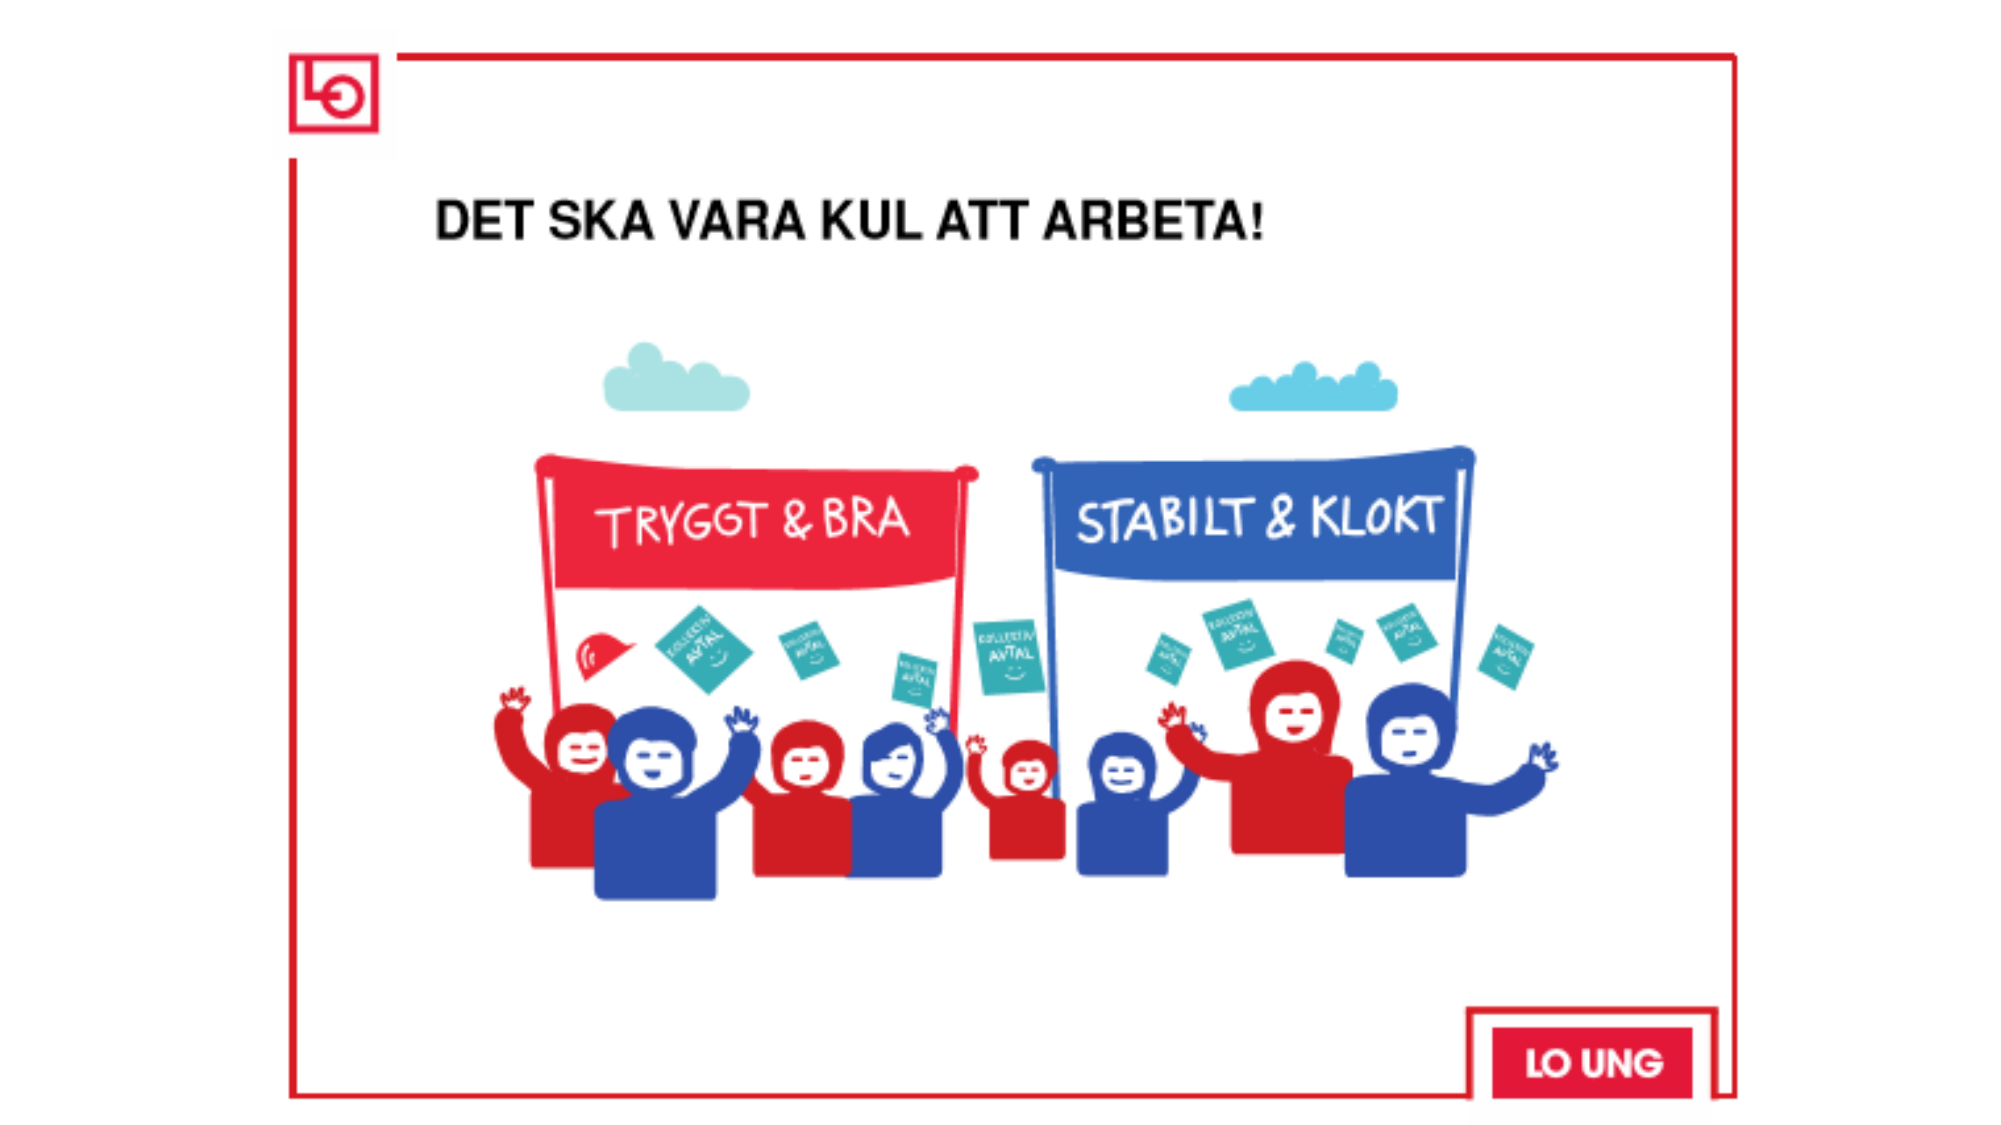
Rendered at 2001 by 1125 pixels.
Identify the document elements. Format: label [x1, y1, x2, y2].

picture [273, 28, 1768, 1125]
